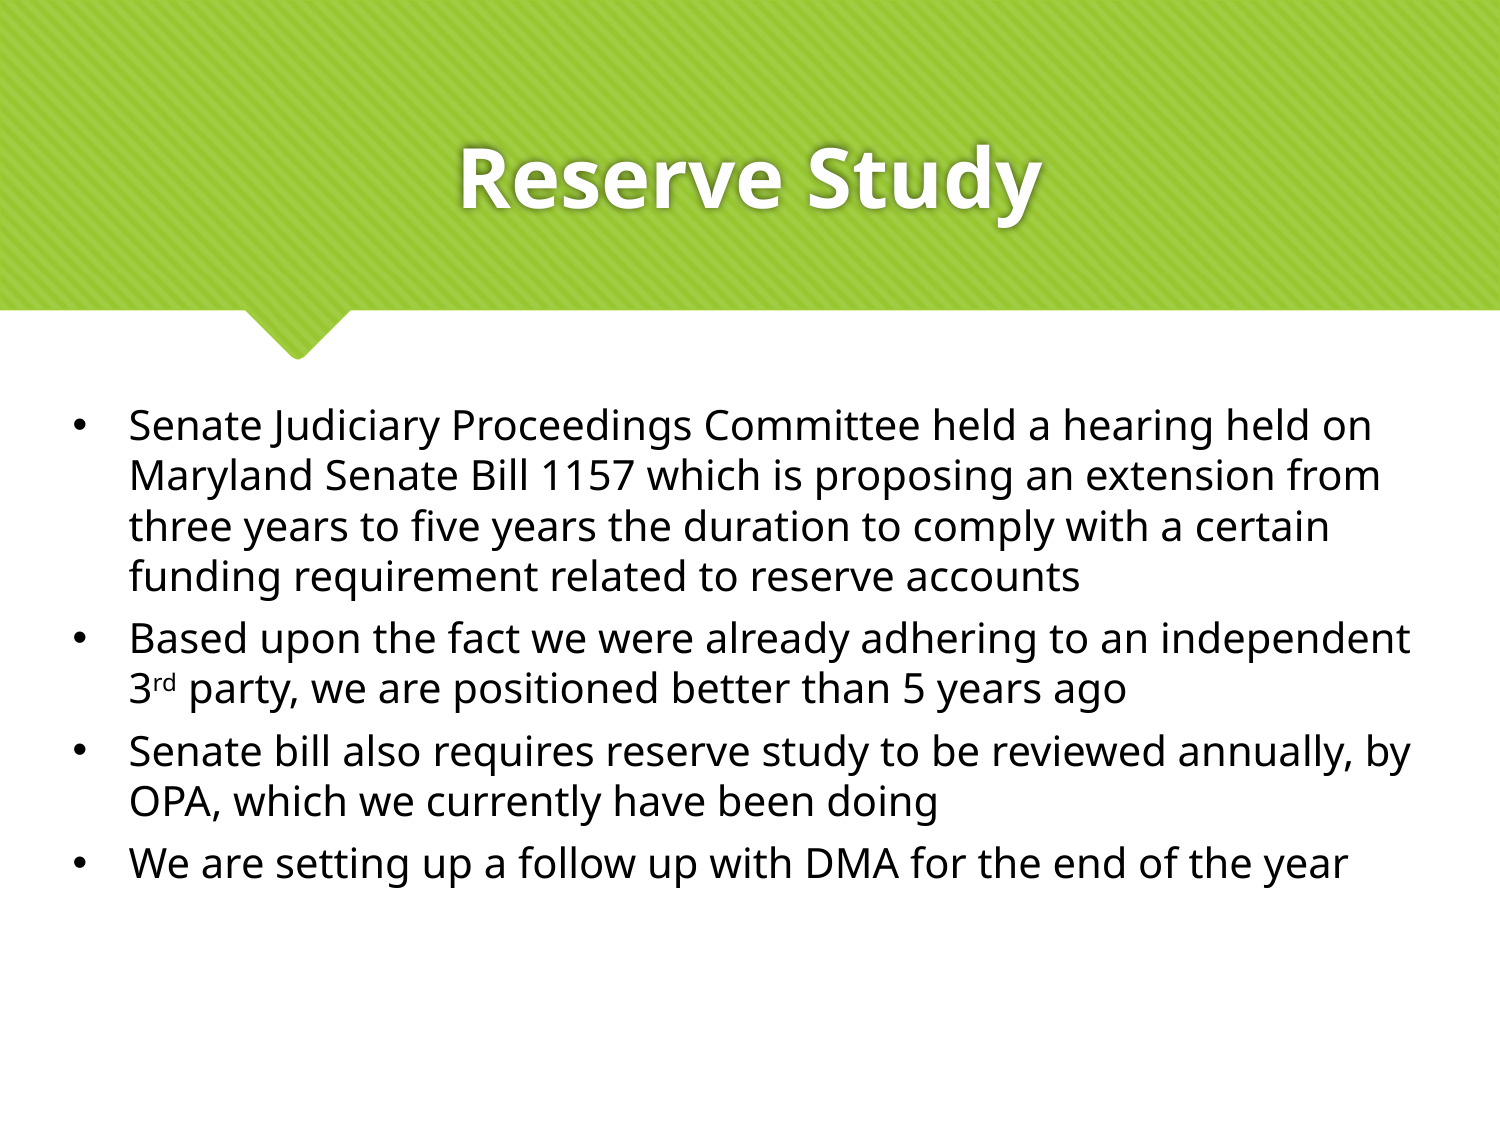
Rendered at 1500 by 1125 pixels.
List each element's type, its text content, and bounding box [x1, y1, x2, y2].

text_box Senate Judiciary Proceedings Committee held a hearing held on Maryland Senate Bill 1157 which is proposing an extension from three years to five years the duration to comply with a certain funding requirement related to reserve accounts Based upon the fact we were already adhering to an independent 3rd party, we are positioned better than 5 years ago Senate bill also requires reserve study to be reviewed annually, by OPA, which we currently have been doing We are setting up a follow up with DMA for the end of the year [57, 391, 1475, 734]
title Reserve Study [132, 73, 1368, 233]
